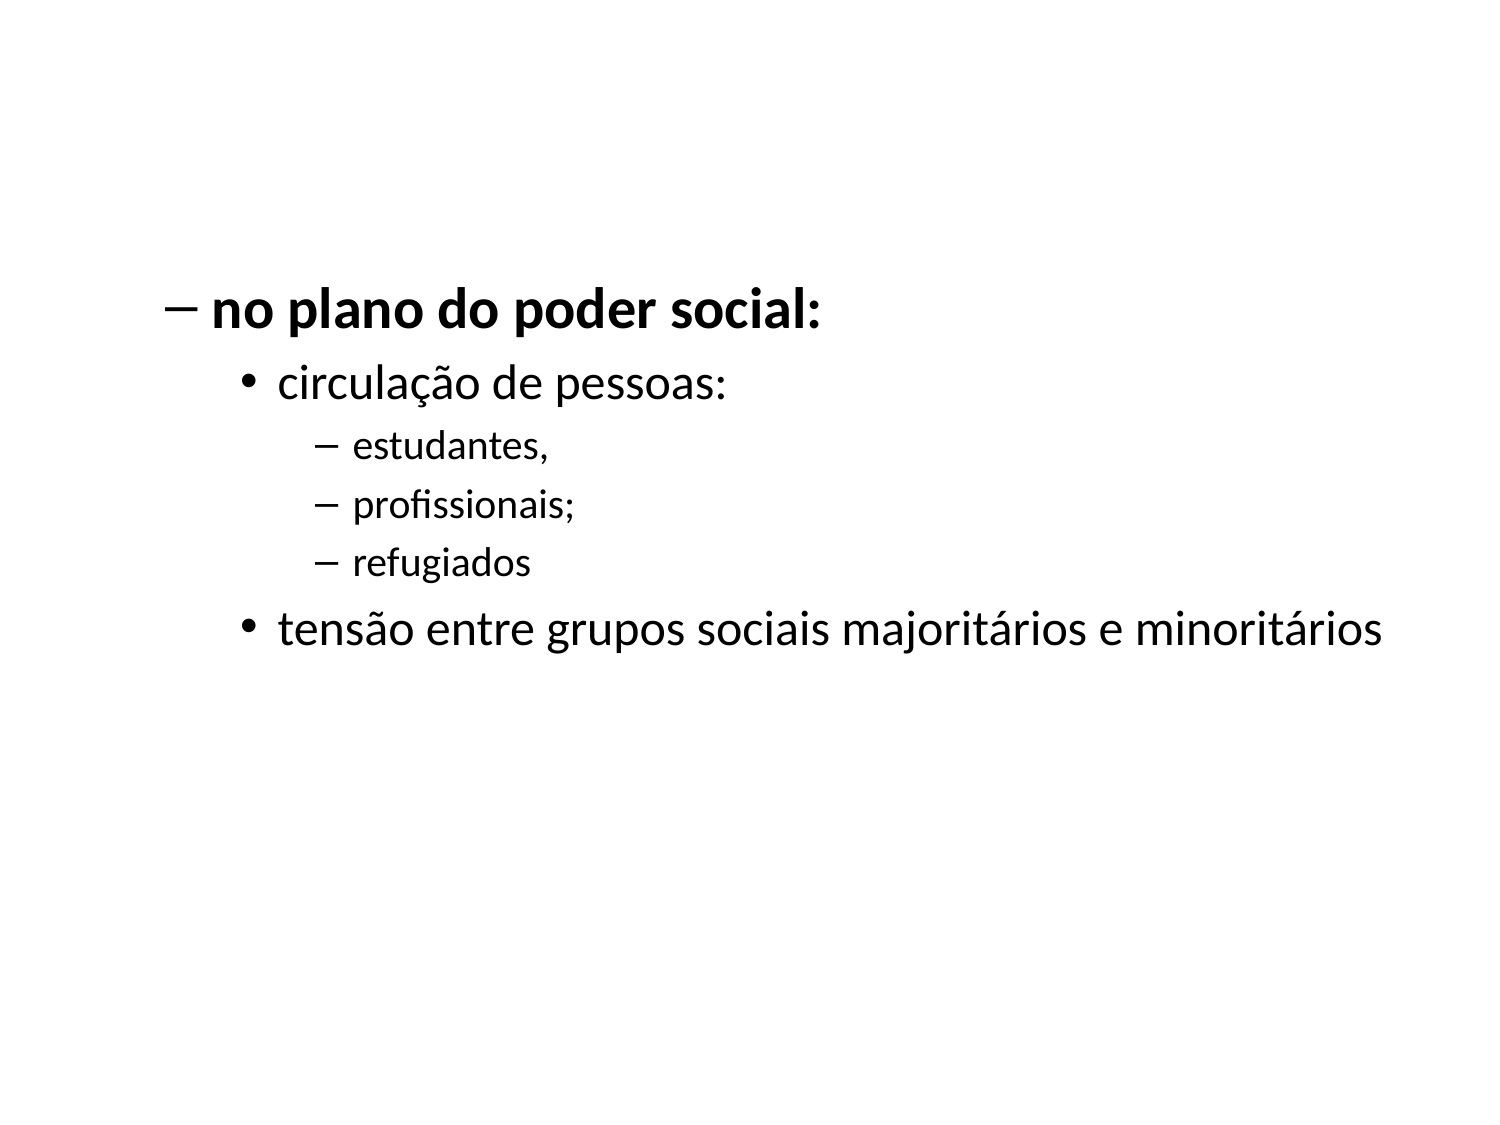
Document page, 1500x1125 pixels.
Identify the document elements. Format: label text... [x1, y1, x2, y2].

list no plano do poder social: circulação de pessoas: estudantes, profissionais; refugiados tensão entre grupos sociais majoritários e minoritários [75, 262, 1425, 1005]
